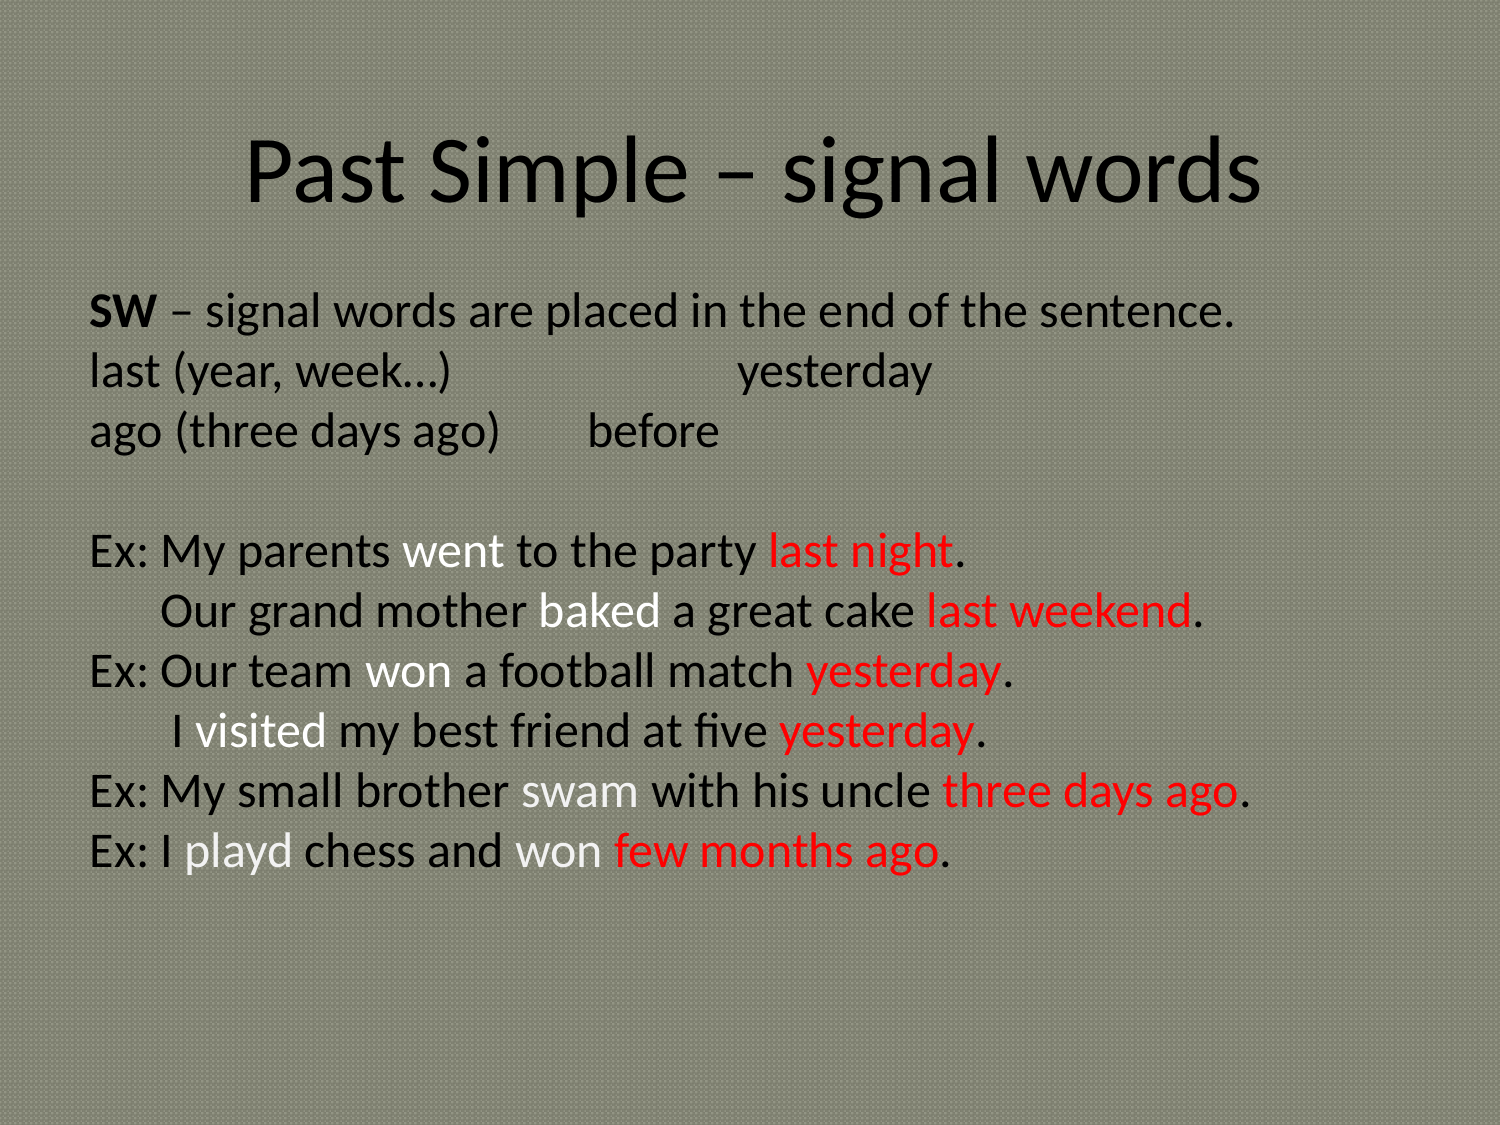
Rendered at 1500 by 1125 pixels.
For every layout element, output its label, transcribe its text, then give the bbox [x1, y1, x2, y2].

list SW – signal words are placed in the end of the sentence. last (year, week…) yesterday ago (three days ago) before Ex: My parents went to the party last night. Our grand mother baked a great cake last weekend. Ex: Our team won a football match yesterday. I visited my best friend at five yesterday. Ex: My small brother swam with his uncle three days ago. Ex: I playd chess and won few months ago. [75, 270, 1425, 1013]
title Past Simple – signal words [75, 41, 1425, 230]
